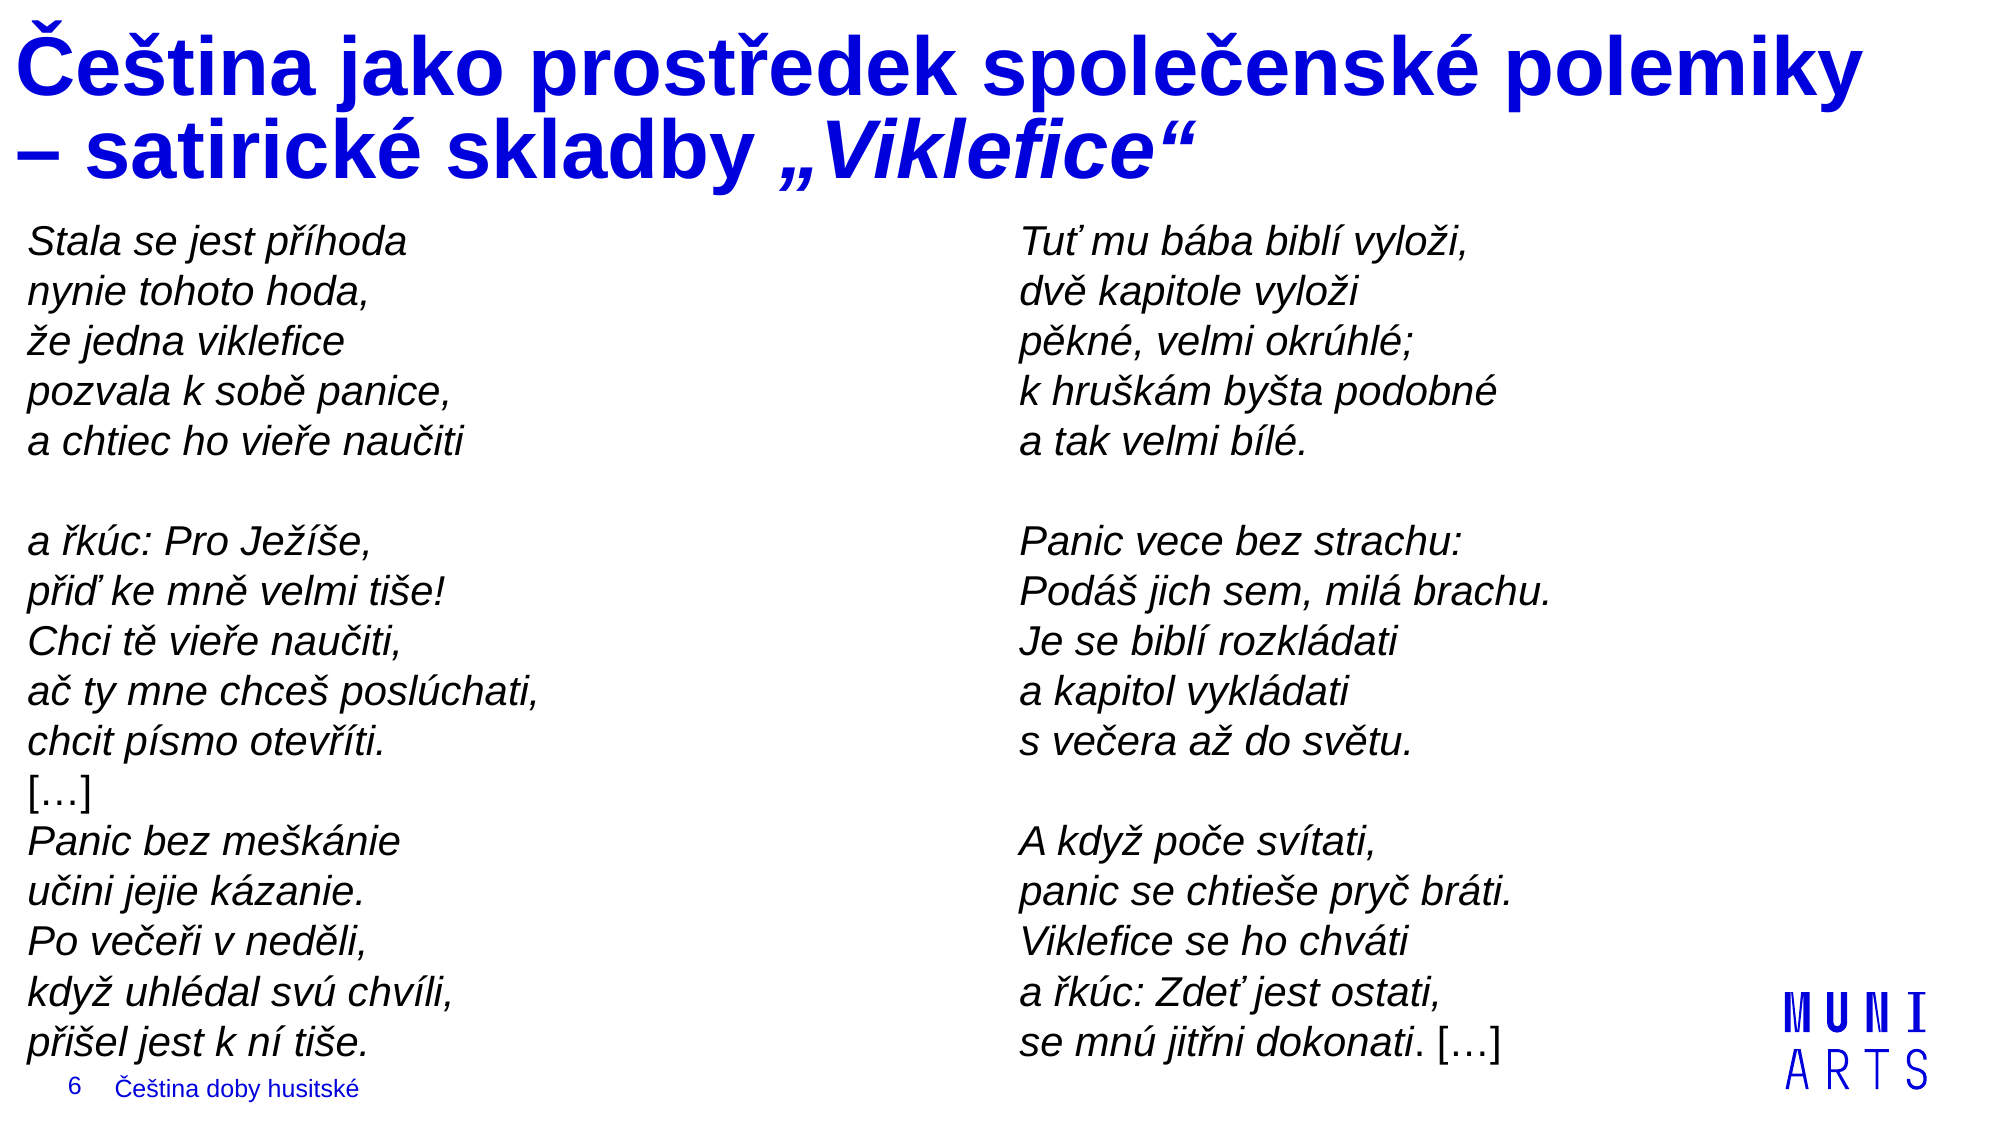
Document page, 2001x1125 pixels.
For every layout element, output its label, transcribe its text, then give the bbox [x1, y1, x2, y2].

slide_number 6 [67, 1068, 110, 1105]
title Čeština jako prostředek společenské polemiky – satirické skladby „Viklefice“ [15, 28, 1922, 184]
footer Čeština doby husitské [114, 1068, 1418, 1108]
list Stala se jest příhoda nynie tohoto hoda, že jedna viklefice pozvala k sobě panice, a chtiec ho vieře naučiti a řkúc: Pro Ježíše, přiď ke mně velmi tiše! Chci tě vieře naučiti, ač ty mne chceš poslúchati, chcit písmo otevříti. […] Panic bez meškánie učini jejie kázanie. Po večeři v neděli, když uhlédal svú chvíli, přišel jest k ní tiše. Tuť mu bába biblí vyloži, dvě kapitole vyloži pěkné, velmi okrúhlé; k hruškám byšta podobné a tak velmi bílé. Panic vece bez strachu: Podáš jich sem, milá brachu. Je se biblí rozkládati a kapitol vykládati s večera až do světu. A když poče svítati, panic se chtieše pryč bráti. Viklefice se ho chváti a řkúc: Zdeť jest ostati, se mnú jitřni dokonati. […] [15, 213, 2000, 1068]
